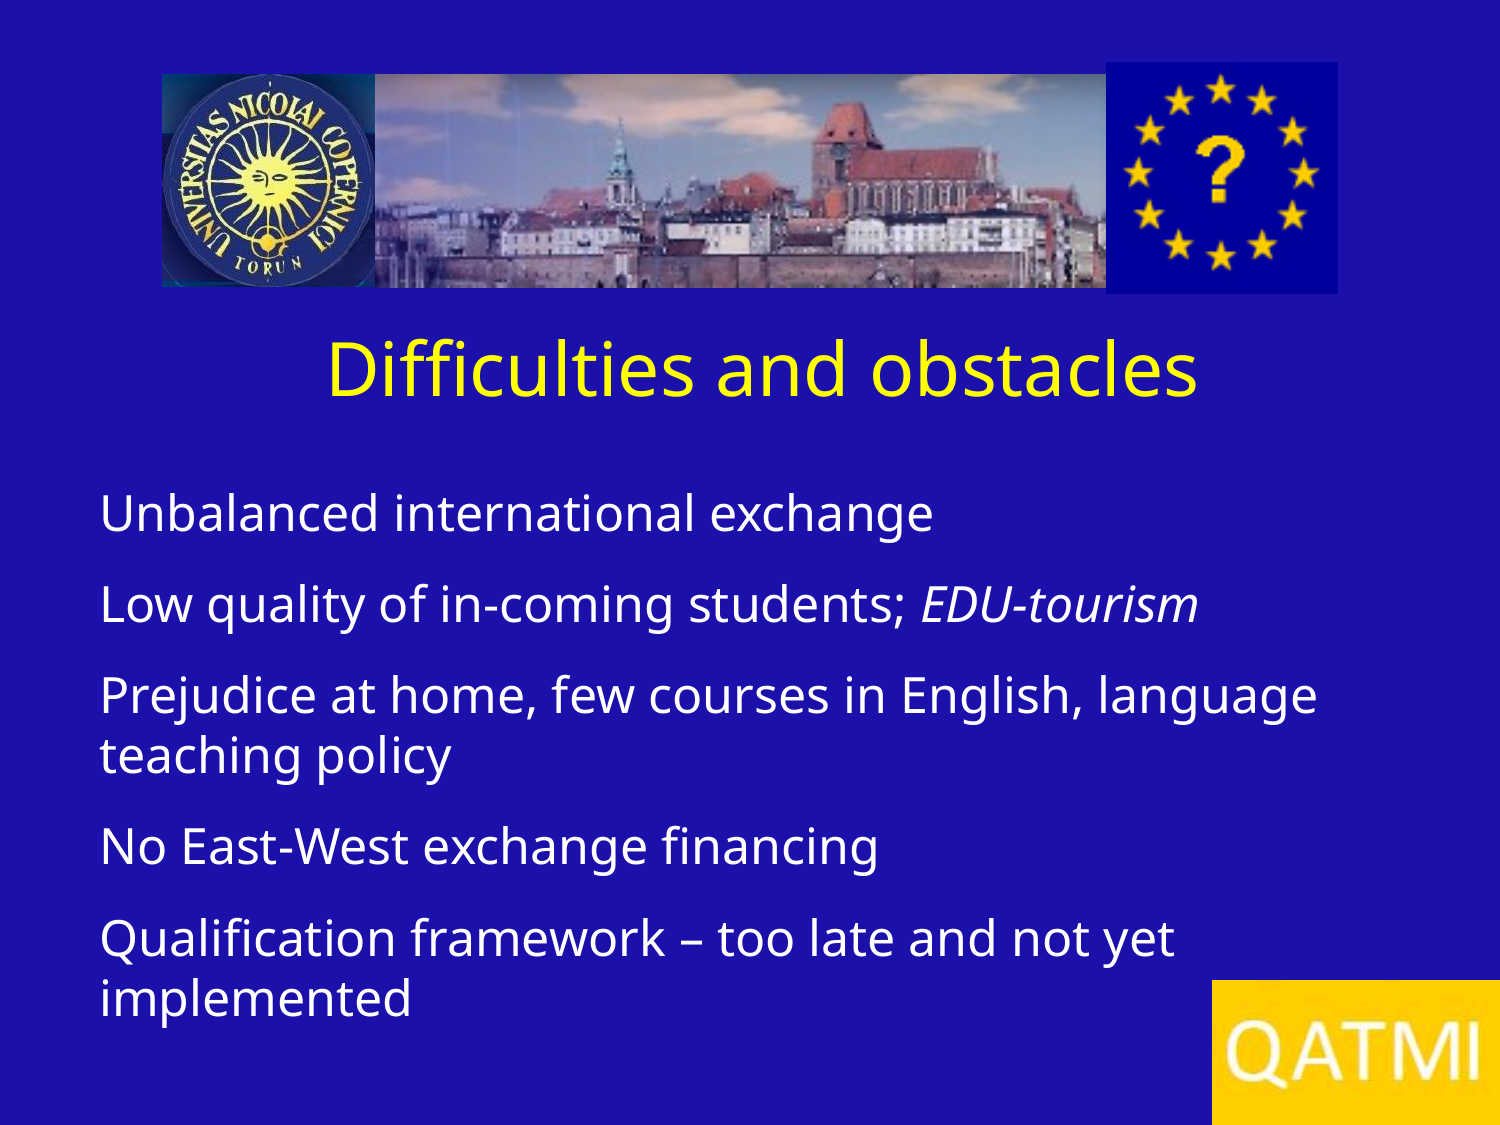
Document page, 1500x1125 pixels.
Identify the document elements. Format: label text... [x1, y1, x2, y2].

text_box Difficulties and obstacles Unbalanced international exchange Low quality of in-coming students; EDU-tourism Prejudice at home, few courses in English, language teaching policy No East-West exchange financing Qualification framework – too late and not yet implemented [53, 314, 1441, 1107]
picture [162, 62, 1338, 294]
picture [1212, 980, 1500, 1125]
